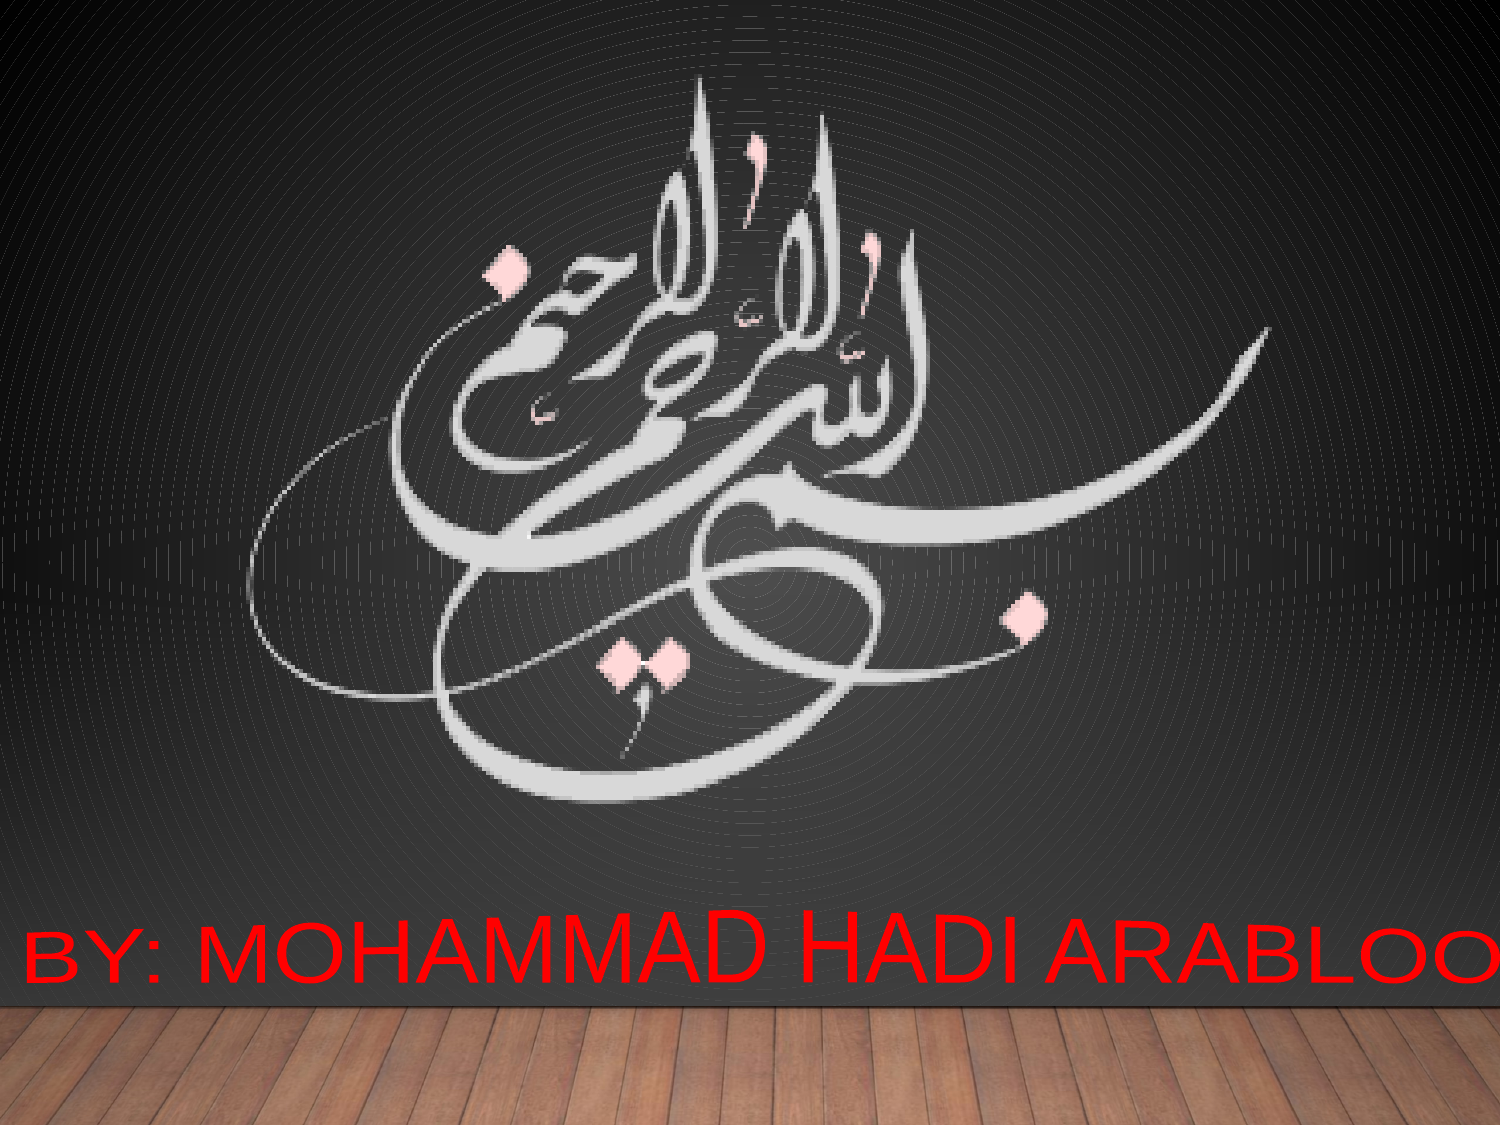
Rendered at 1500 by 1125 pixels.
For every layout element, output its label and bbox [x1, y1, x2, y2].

picture [0, 1006, 1500, 1125]
picture [229, 50, 1297, 833]
